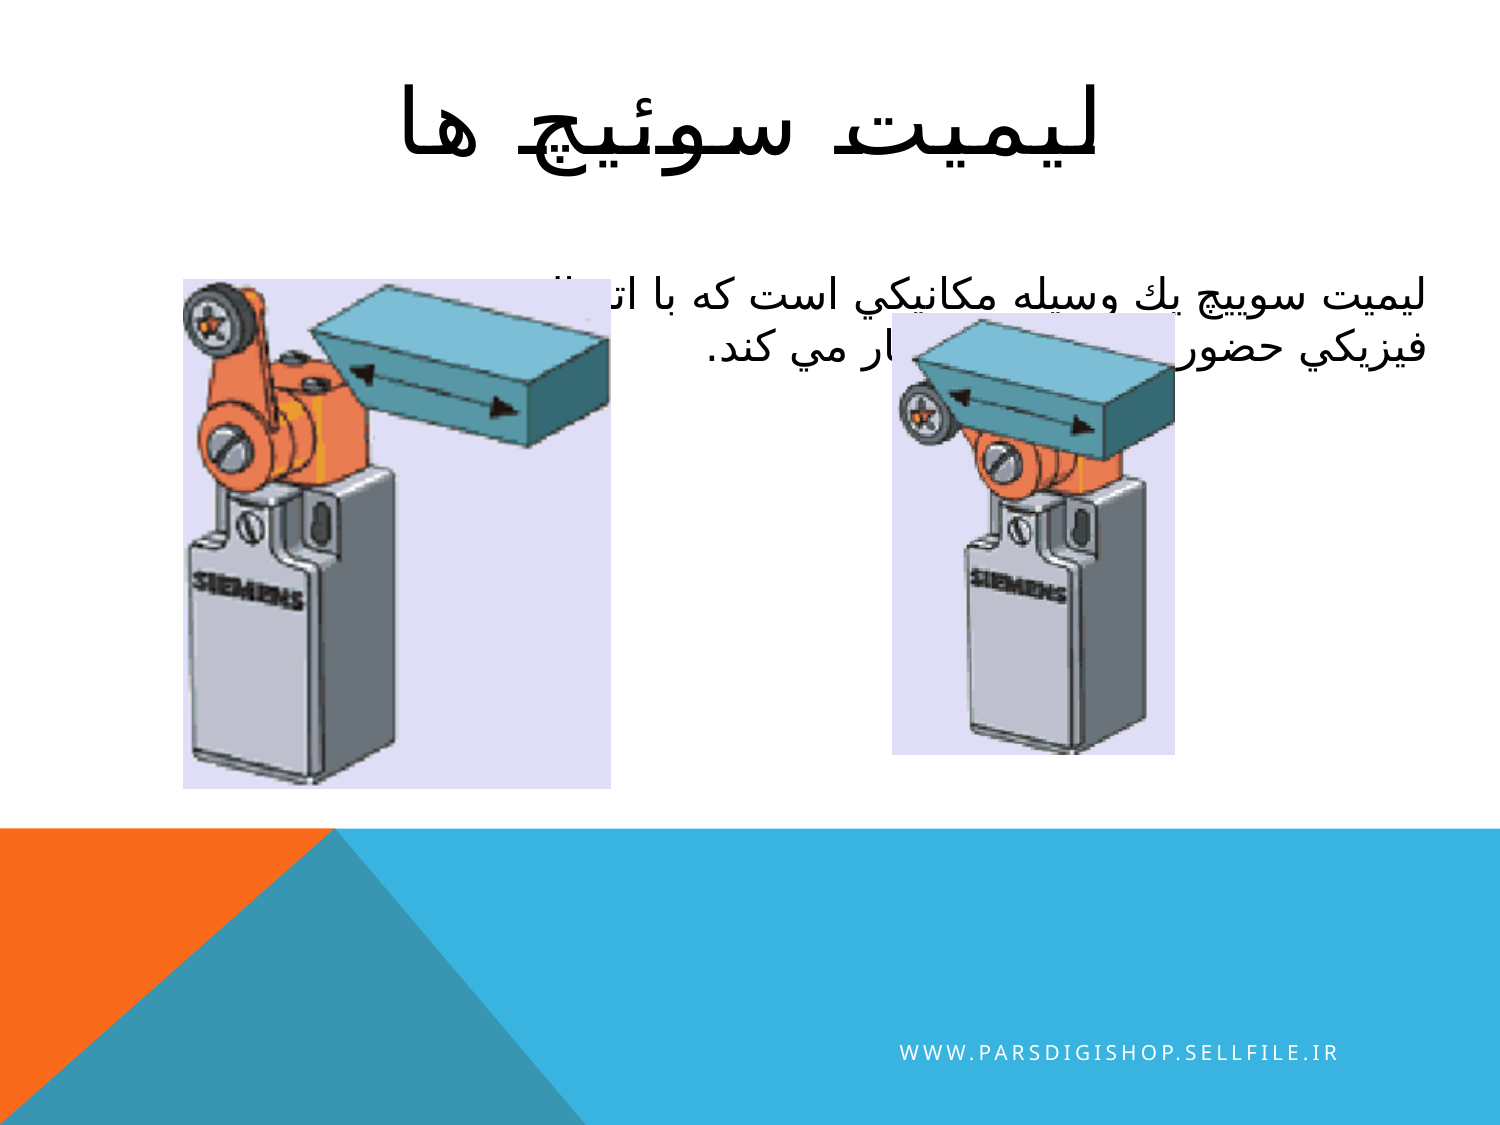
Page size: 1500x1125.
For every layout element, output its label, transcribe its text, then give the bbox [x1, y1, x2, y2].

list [183, 278, 611, 790]
footer www.parsdigishop.sellfile.ir [577, 1031, 1352, 1076]
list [891, 313, 1176, 755]
list لیمیت سوئیچ ها [0, 75, 1500, 180]
title ليميت سوييچ يك وسيله مكانيكي است كه با اتصال فيزيكي حضور يك شي را آشكار مي كند. [375, 257, 1444, 457]
